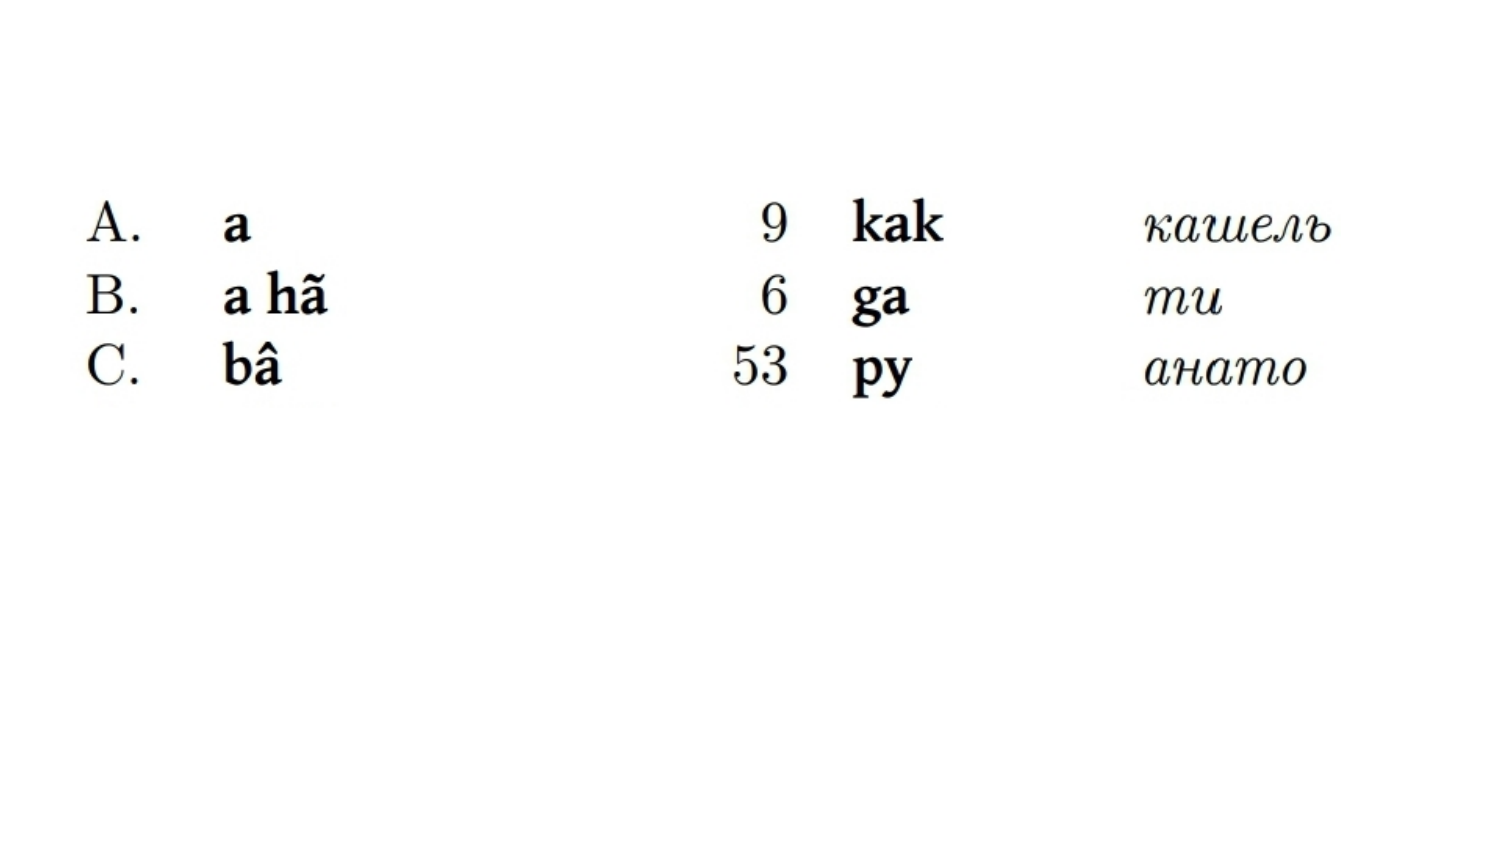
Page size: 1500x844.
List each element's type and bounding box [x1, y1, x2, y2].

picture [50, 188, 1341, 408]
